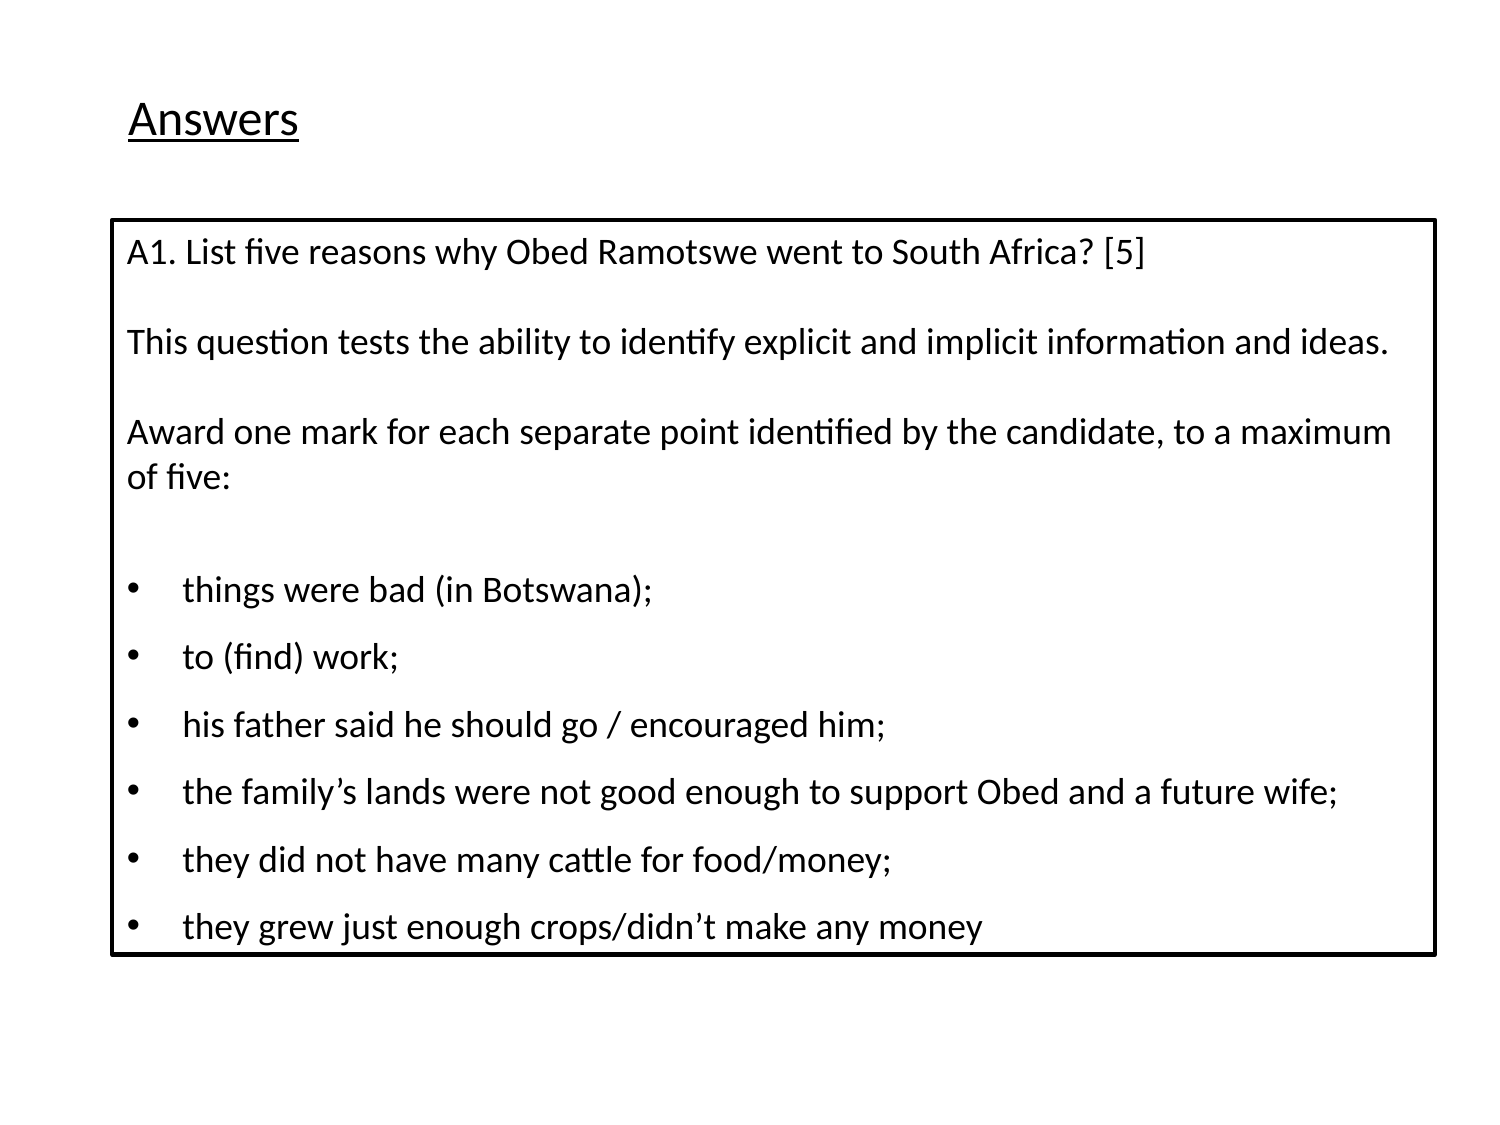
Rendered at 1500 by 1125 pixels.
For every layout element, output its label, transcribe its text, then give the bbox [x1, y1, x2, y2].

text_box A1. List five reasons why Obed Ramotswe went to South Africa? [5] This question tests the ability to identify explicit and implicit information and ideas. Award one mark for each separate point identified by the candidate, to a maximum of five: things were bad (in Botswana); to (find) work; his father said he should go / encouraged him; the family’s lands were not good enough to support Obed and a future wife; they did not have many cattle for food/money; they grew just enough crops/didn’t make any money [110, 218, 1437, 957]
text_box Answers [113, 78, 314, 153]
